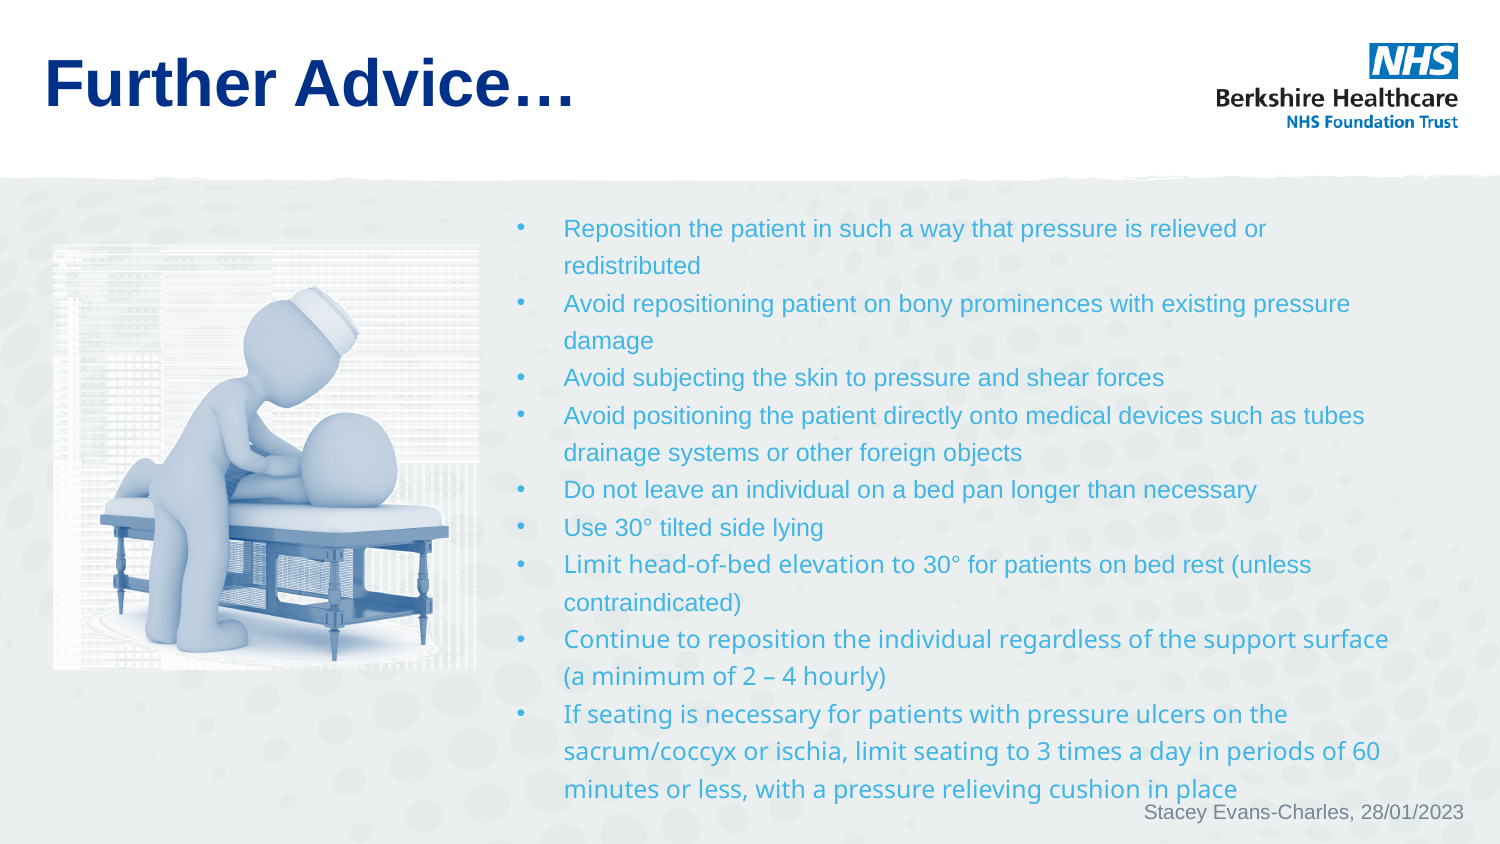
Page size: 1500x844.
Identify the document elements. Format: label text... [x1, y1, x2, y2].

text_box Further Advice… [29, 32, 1214, 172]
text_box Reposition the patient in such a way that pressure is relieved or redistributed Avoid repositioning patient on bony prominences with existing pressure damage Avoid subjecting the skin to pressure and shear forces Avoid positioning the patient directly onto medical devices such as tubes drainage systems or other foreign objects Do not leave an individual on a bed pan longer than necessary Use 30° tilted side lying Limit head-of-bed elevation to 30° for patients on bed rest (unless contraindicated) Continue to reposition the individual regardless of the support surface (a minimum of 2 – 4 hourly) If seating is necessary for patients with pressure ulcers on the sacrum/coccyx or ischia, limit seating to 3 times a day in periods of 60 minutes or less, with a pressure relieving cushion in place [501, 197, 1424, 811]
picture [0, 0, 1500, 844]
text_box Stacey Evans-Charles, 28/01/2023 [1127, 791, 1479, 832]
